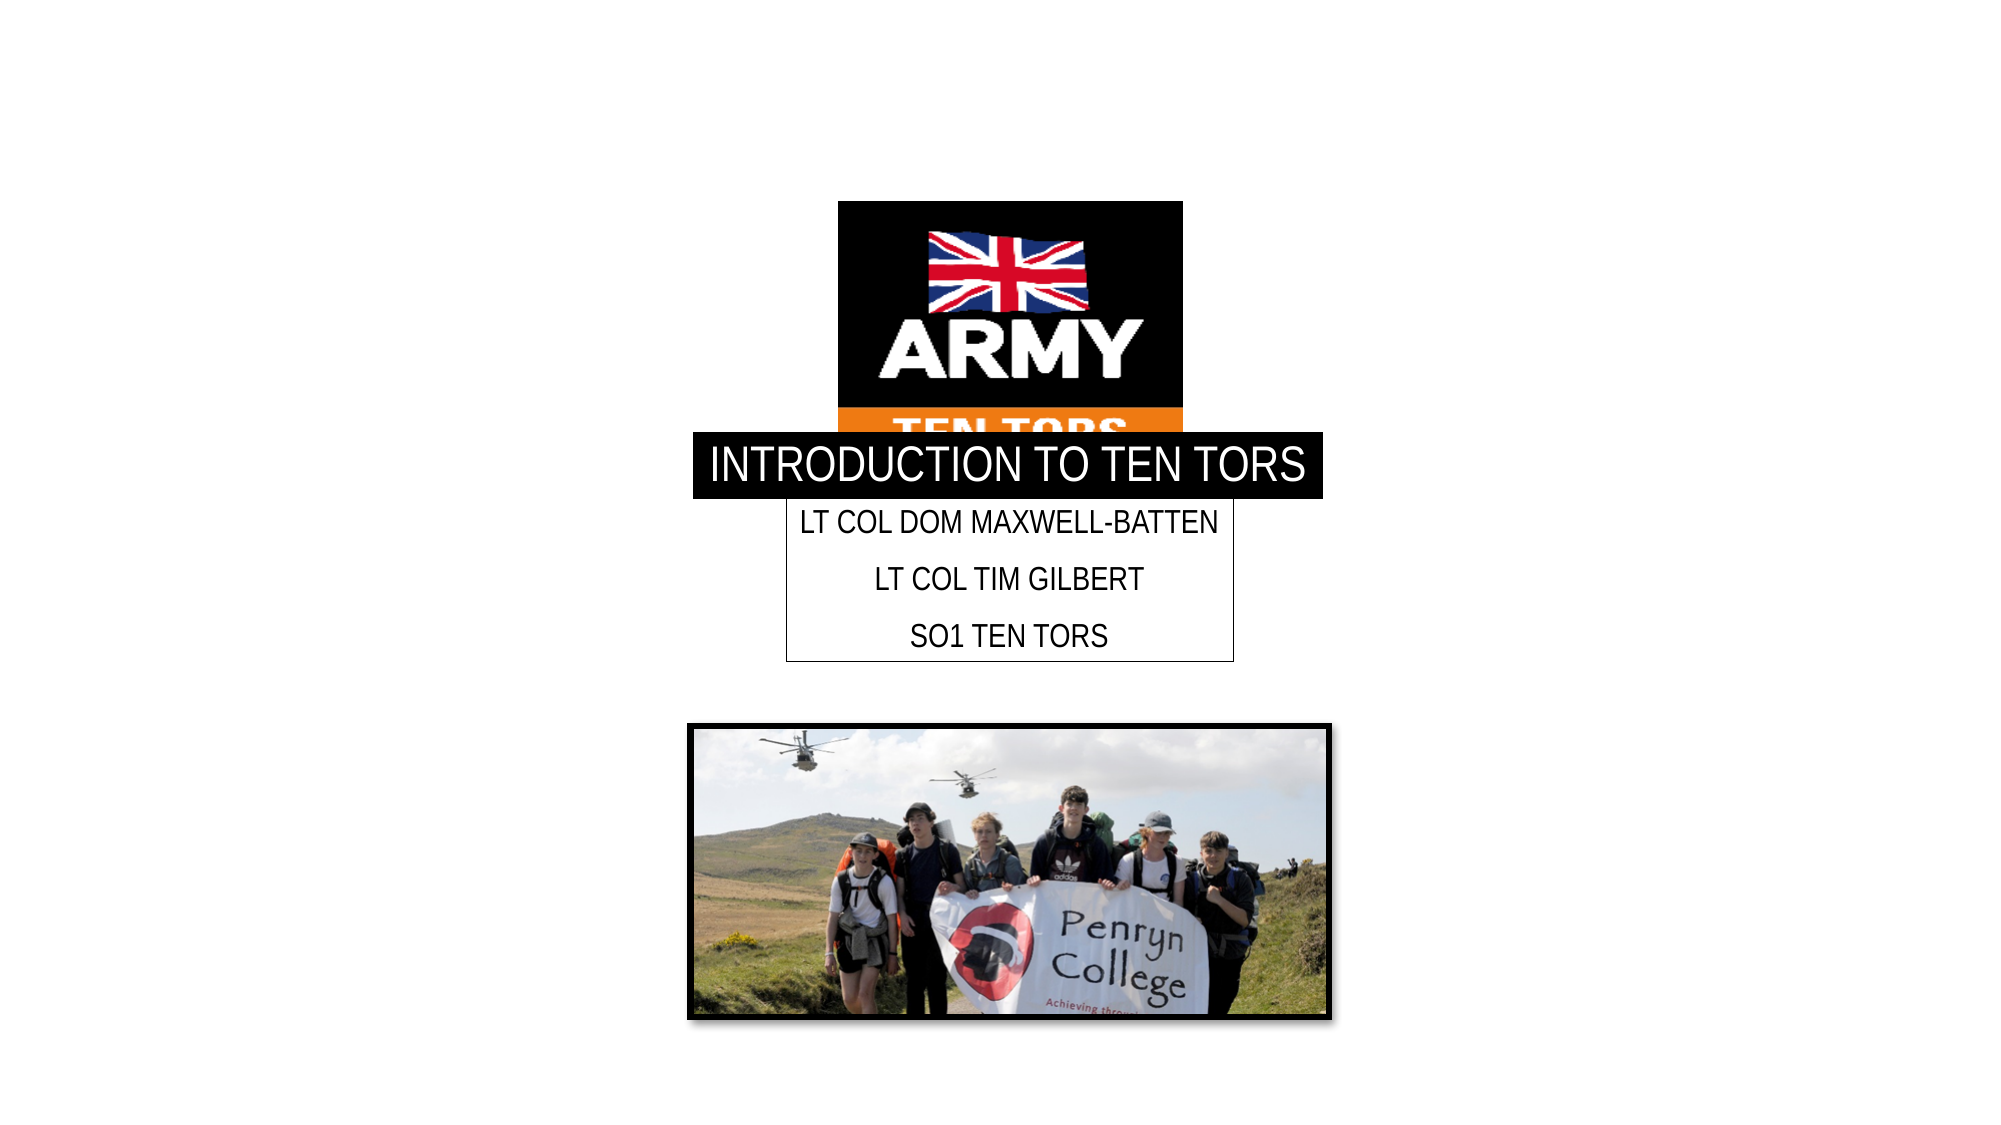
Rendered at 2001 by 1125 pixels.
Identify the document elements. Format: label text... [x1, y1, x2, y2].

list Lt col Dom Maxwell-batten Lt Col Tim Gilbert so1 ten tors [786, 499, 1234, 662]
list INTRODUCTION TO TEN TORS [693, 432, 1323, 499]
picture [838, 201, 1183, 432]
picture [693, 729, 1326, 1015]
